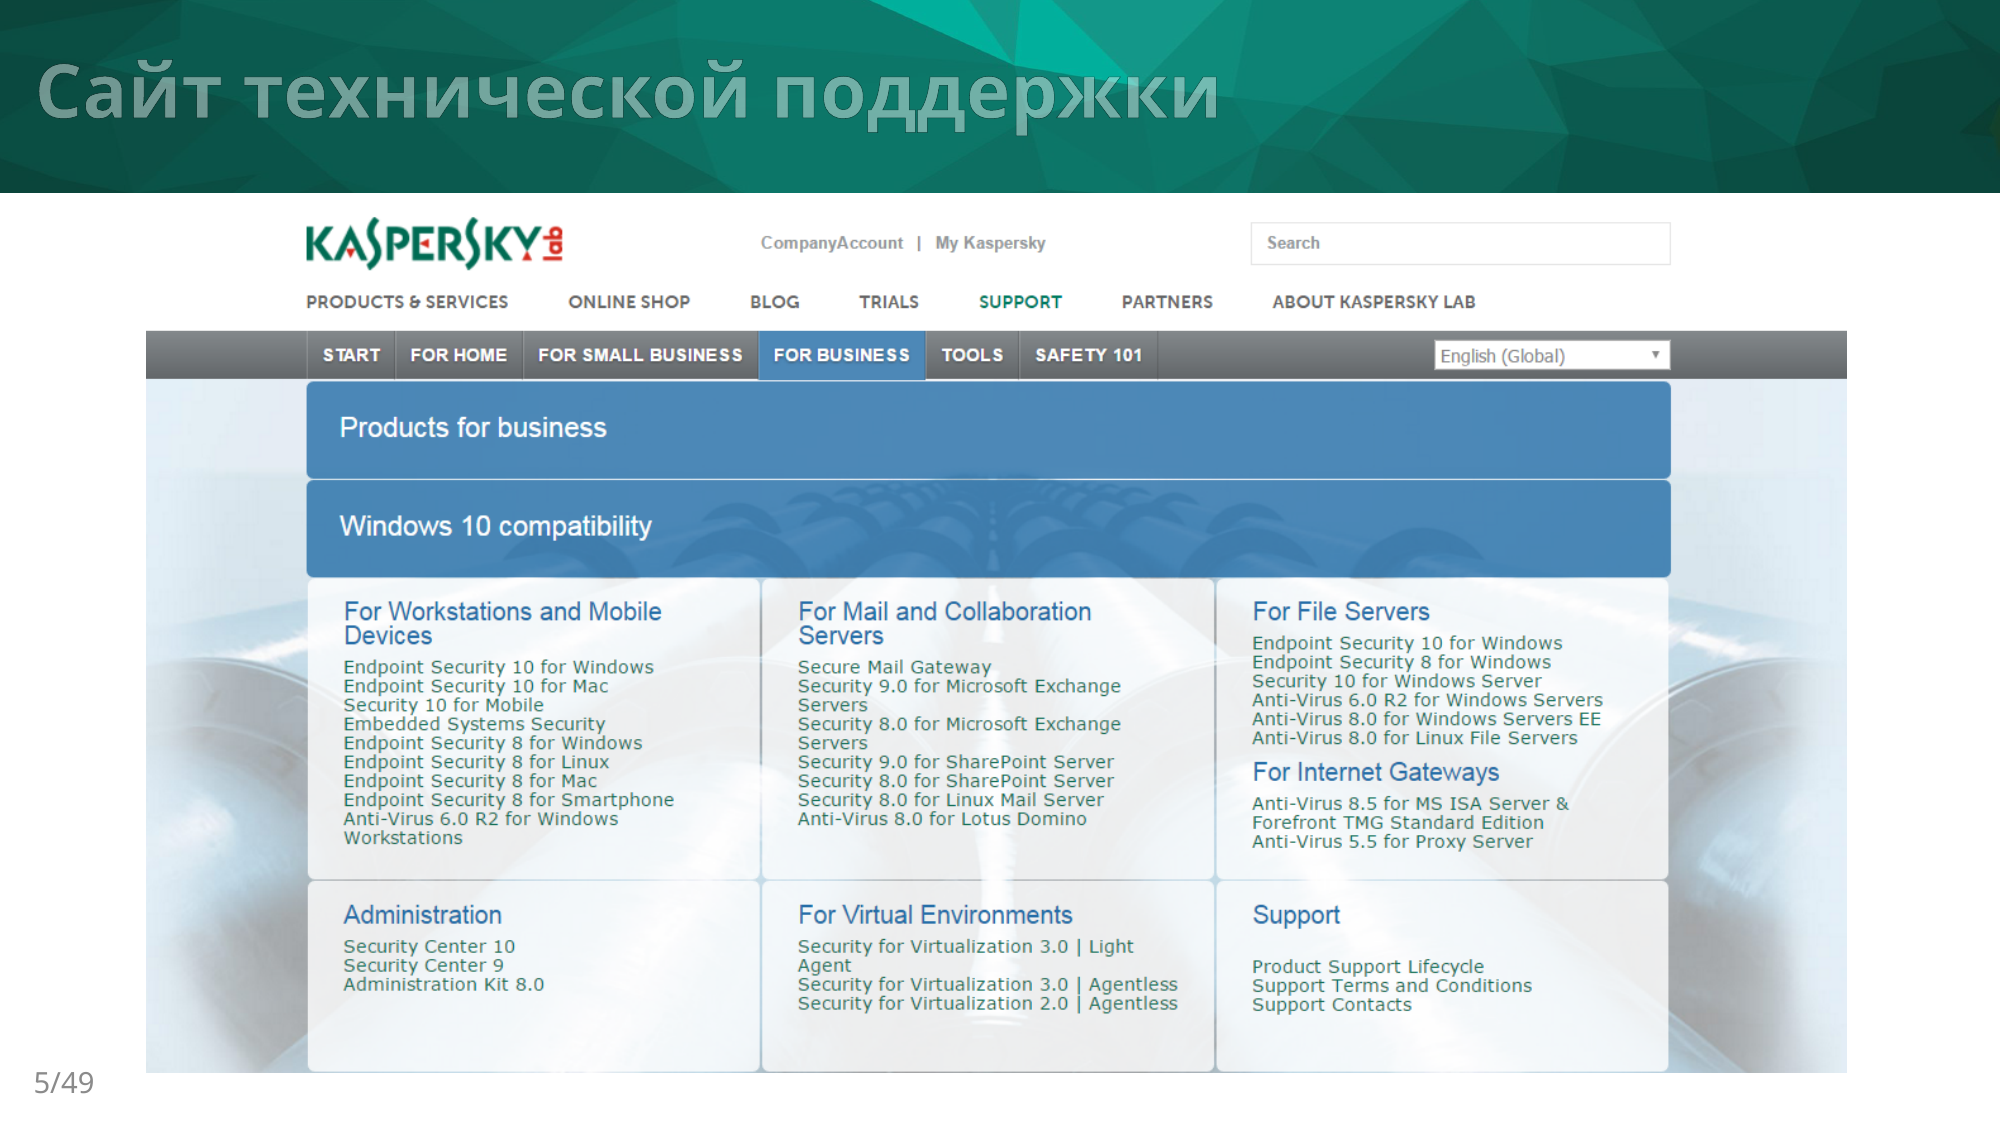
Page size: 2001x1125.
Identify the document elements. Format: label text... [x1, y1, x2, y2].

slide_number 5/49 [18, 1052, 469, 1112]
picture [146, 197, 1847, 1073]
text_box Сайт технической поддержки [0, 0, 2000, 193]
